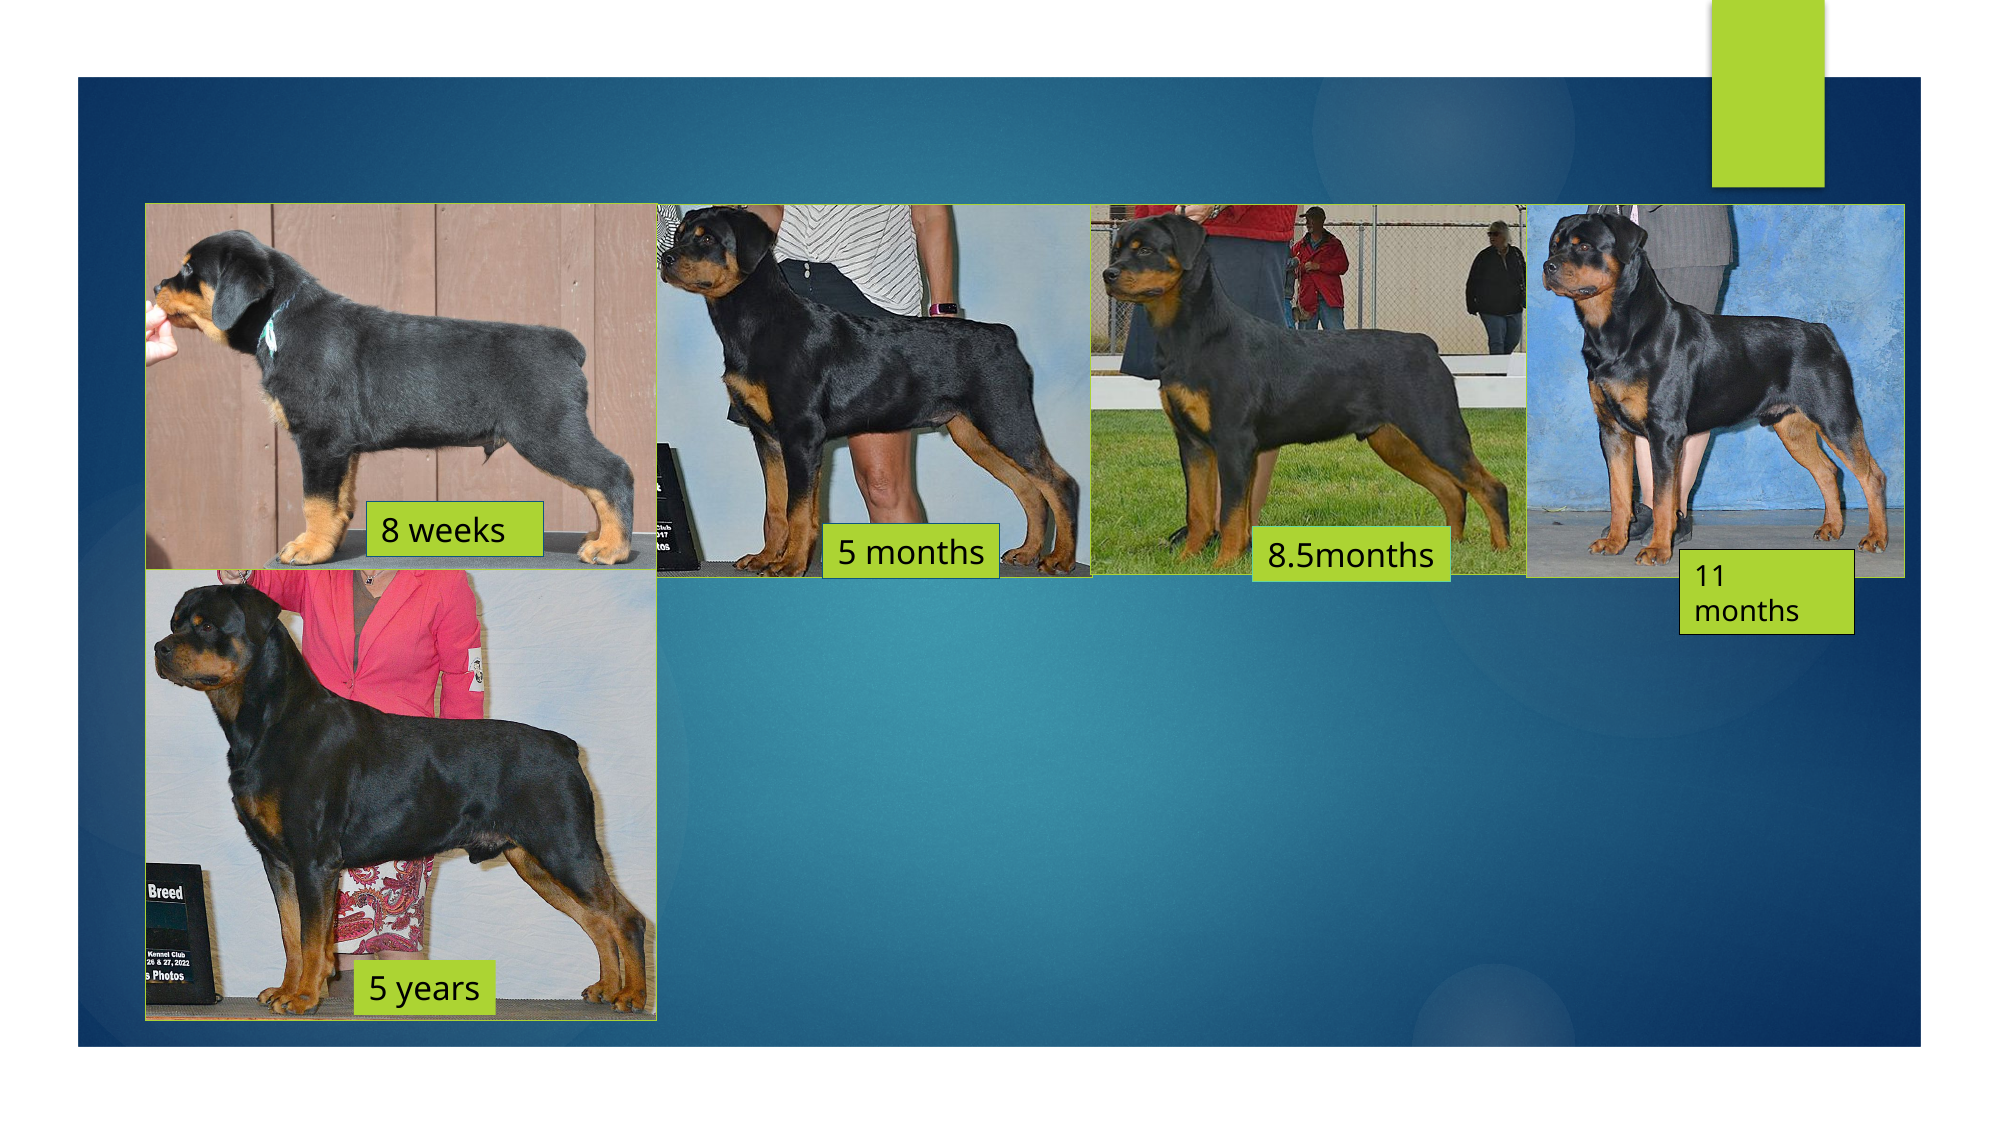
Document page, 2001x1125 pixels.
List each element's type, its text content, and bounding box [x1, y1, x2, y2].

picture [145, 202, 1906, 1022]
text_box 11 months [1679, 586, 1855, 635]
